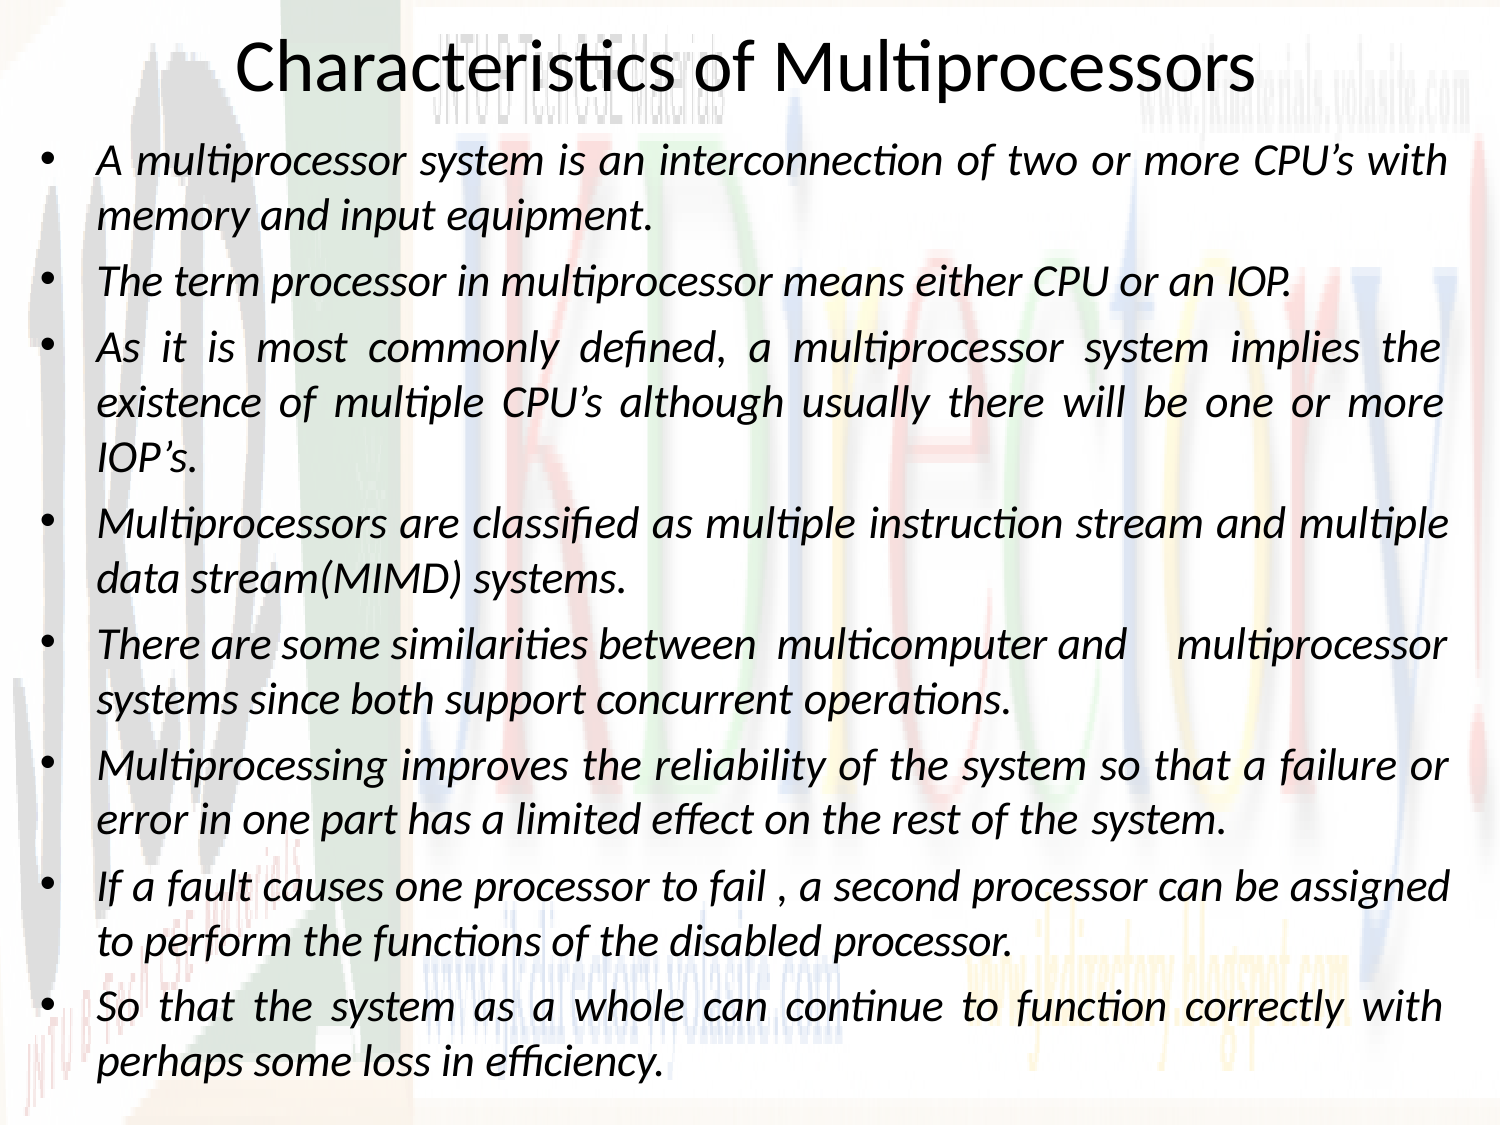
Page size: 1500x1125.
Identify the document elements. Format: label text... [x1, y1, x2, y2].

title Characteristics of Multiprocessors [232, 16, 1268, 129]
text_box A multiprocessor system is an interconnection of two or more CPU’s with memory and input equipment. The term processor in multiprocessor means either CPU or an IOP. As it is most commonly defined, a multiprocessor system implies the existence of multiple CPU’s although usually there will be one or more IOP’s. Multiprocessors are classified as multiple instruction stream and multiple data stream(MIMD) systems. There are some similarities between multicomputer and multiprocessor systems since both support concurrent operations. Multiprocessing improves the reliability of the system so that a failure or error in one part has a limited effect on the rest of the system. If a fault causes one processor to fail , a second processor can be assigned to perform the functions of the disabled processor. So that the system as a whole can continue to function correctly with perhaps some loss in efficiency. [37, 129, 1463, 1087]
